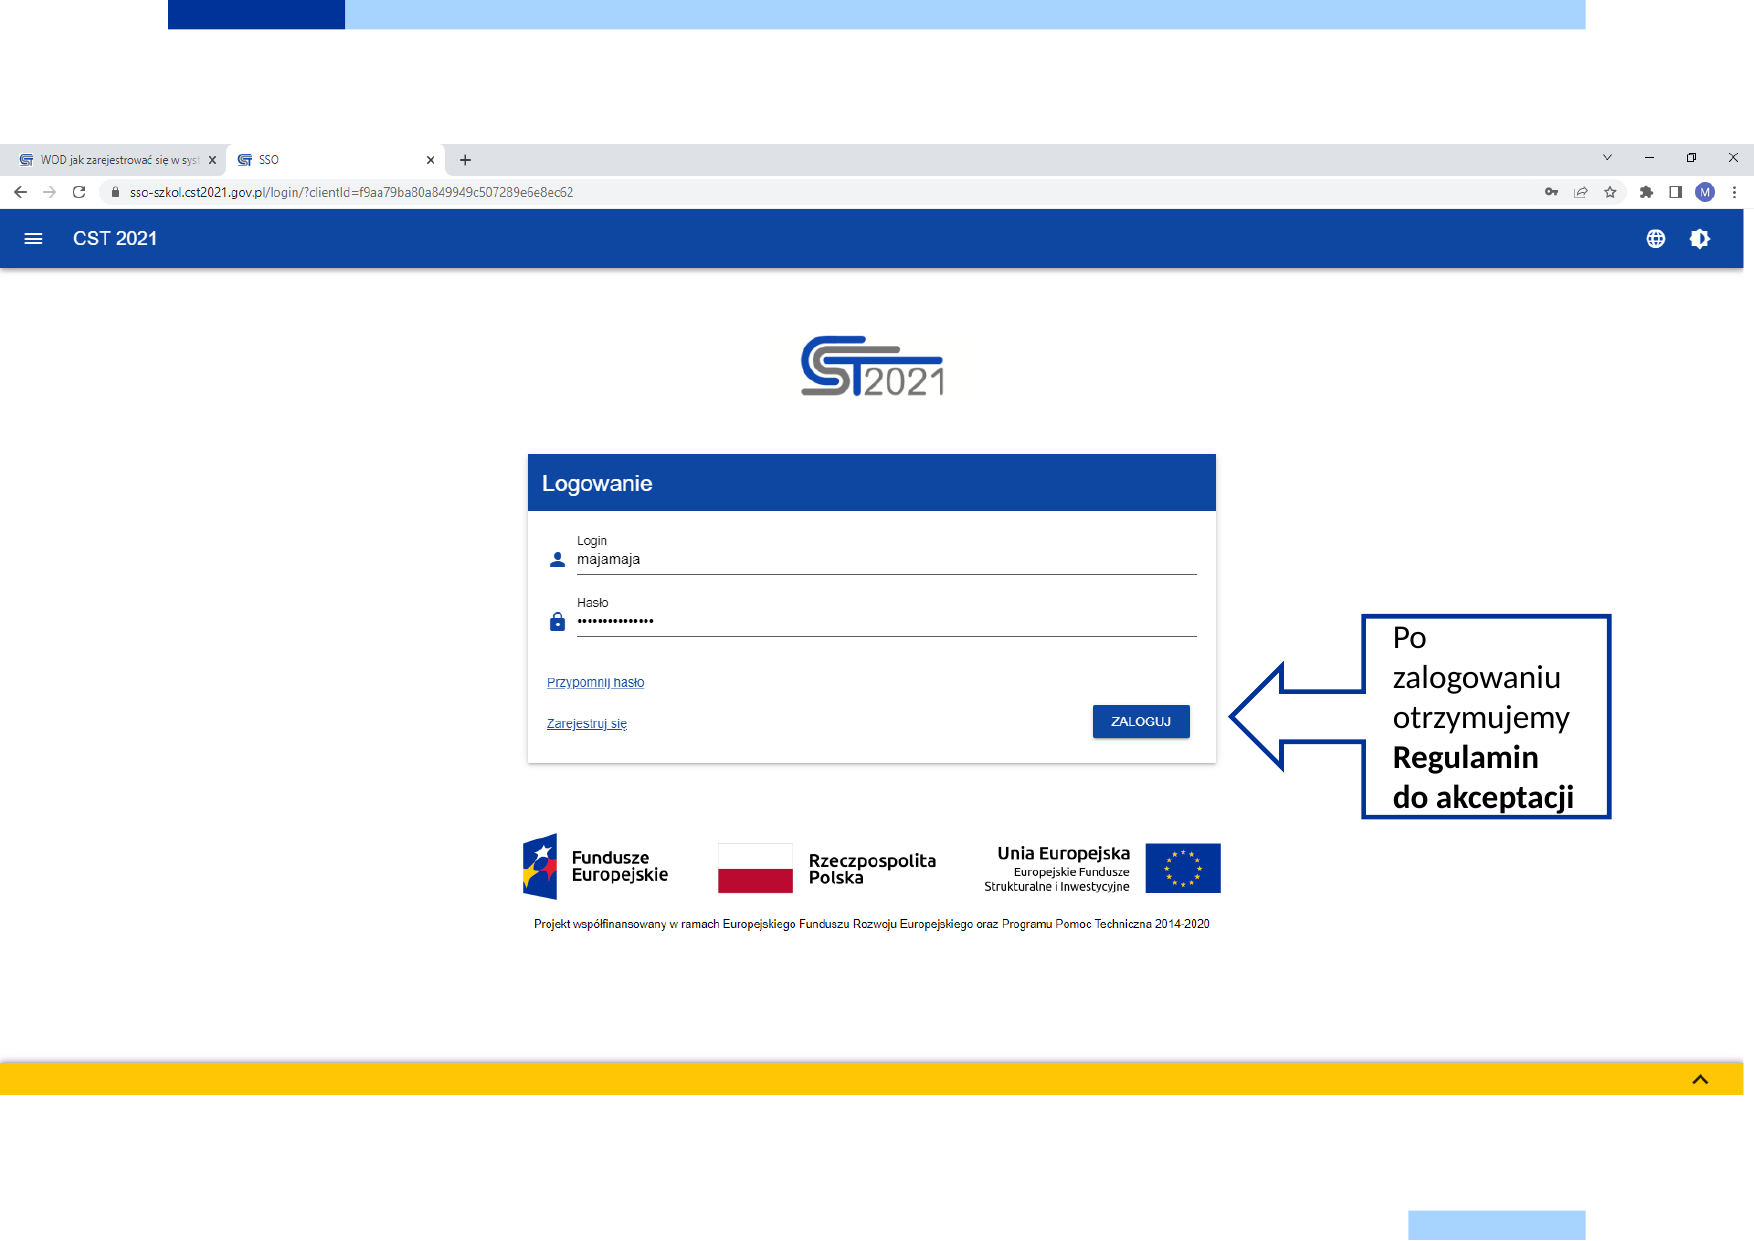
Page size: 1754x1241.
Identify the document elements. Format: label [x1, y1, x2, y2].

text_box [1231, 608, 1610, 826]
picture [0, 144, 1754, 1096]
